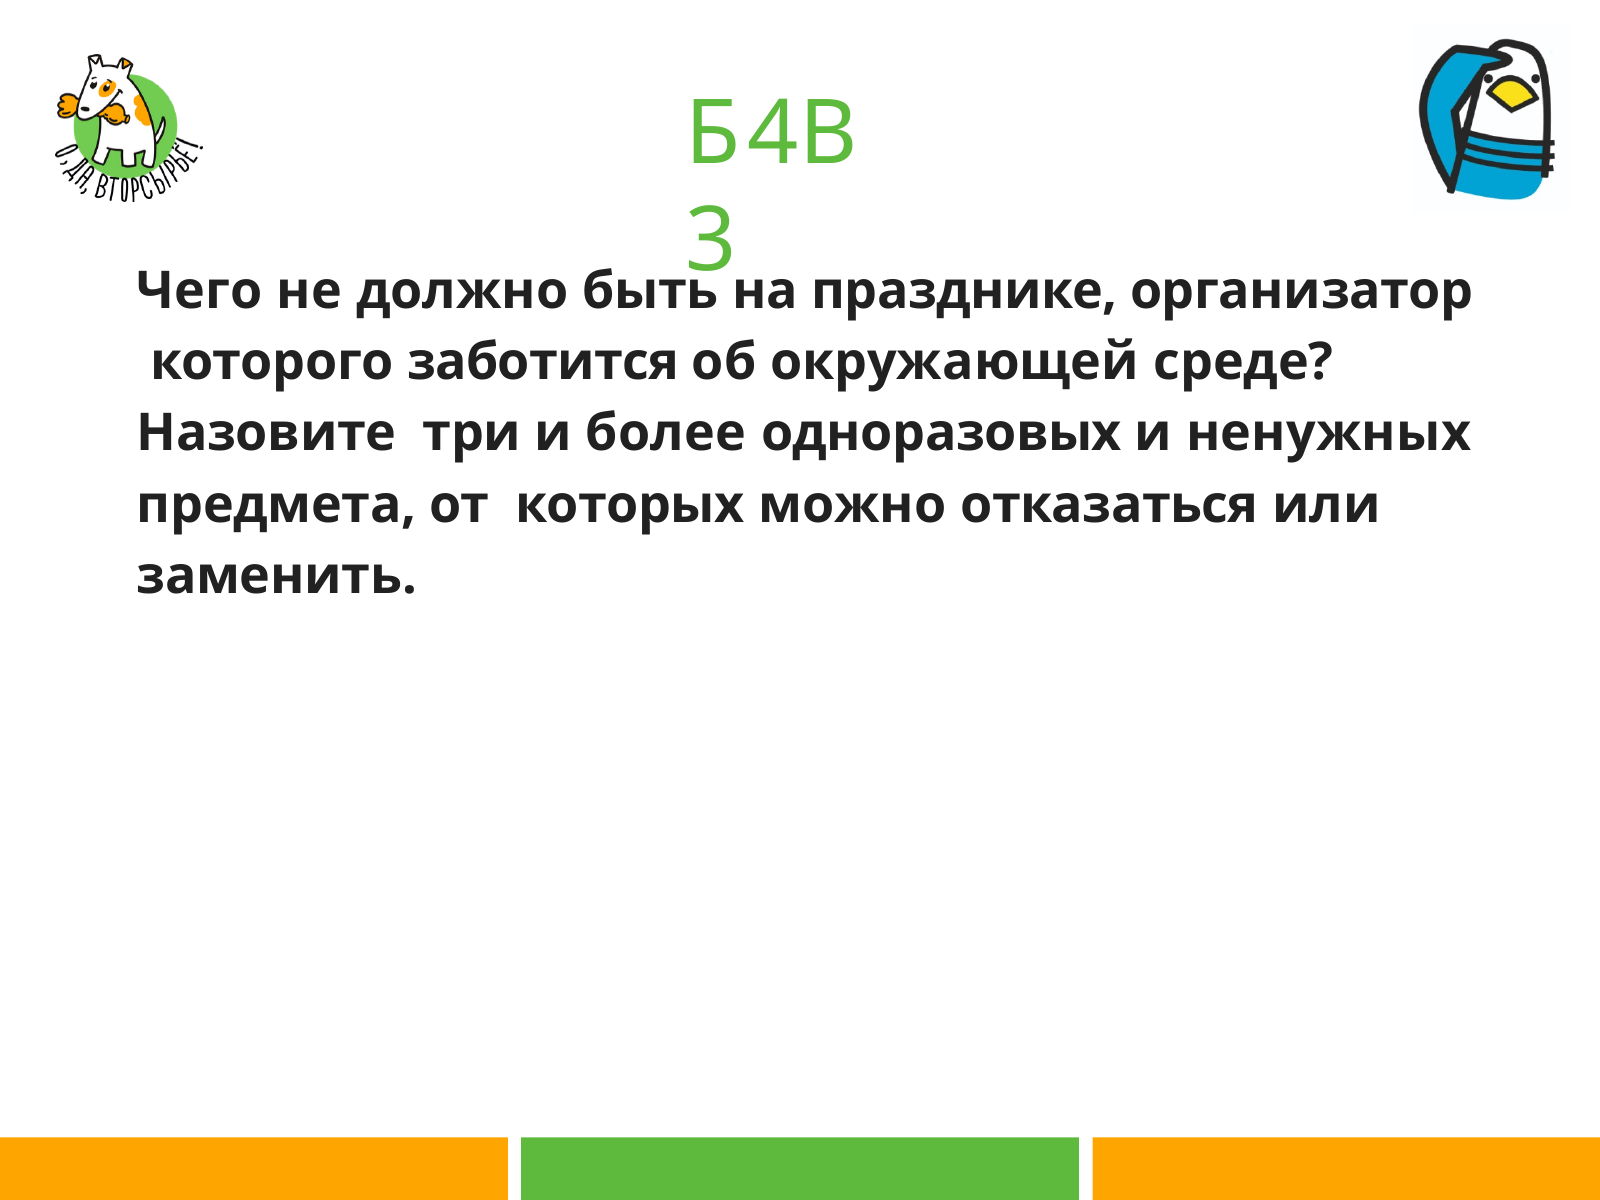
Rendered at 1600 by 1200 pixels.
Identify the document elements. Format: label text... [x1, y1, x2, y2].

picture [55, 54, 203, 203]
title Б4В3 [683, 71, 916, 289]
list Чего не должно быть на празднике, организатор которого заботится об окружающей среде? Назовите три и более одноразовых и ненужных предмета, от которых можно отказаться или заменить. [121, 245, 1479, 929]
picture [1412, 24, 1571, 213]
